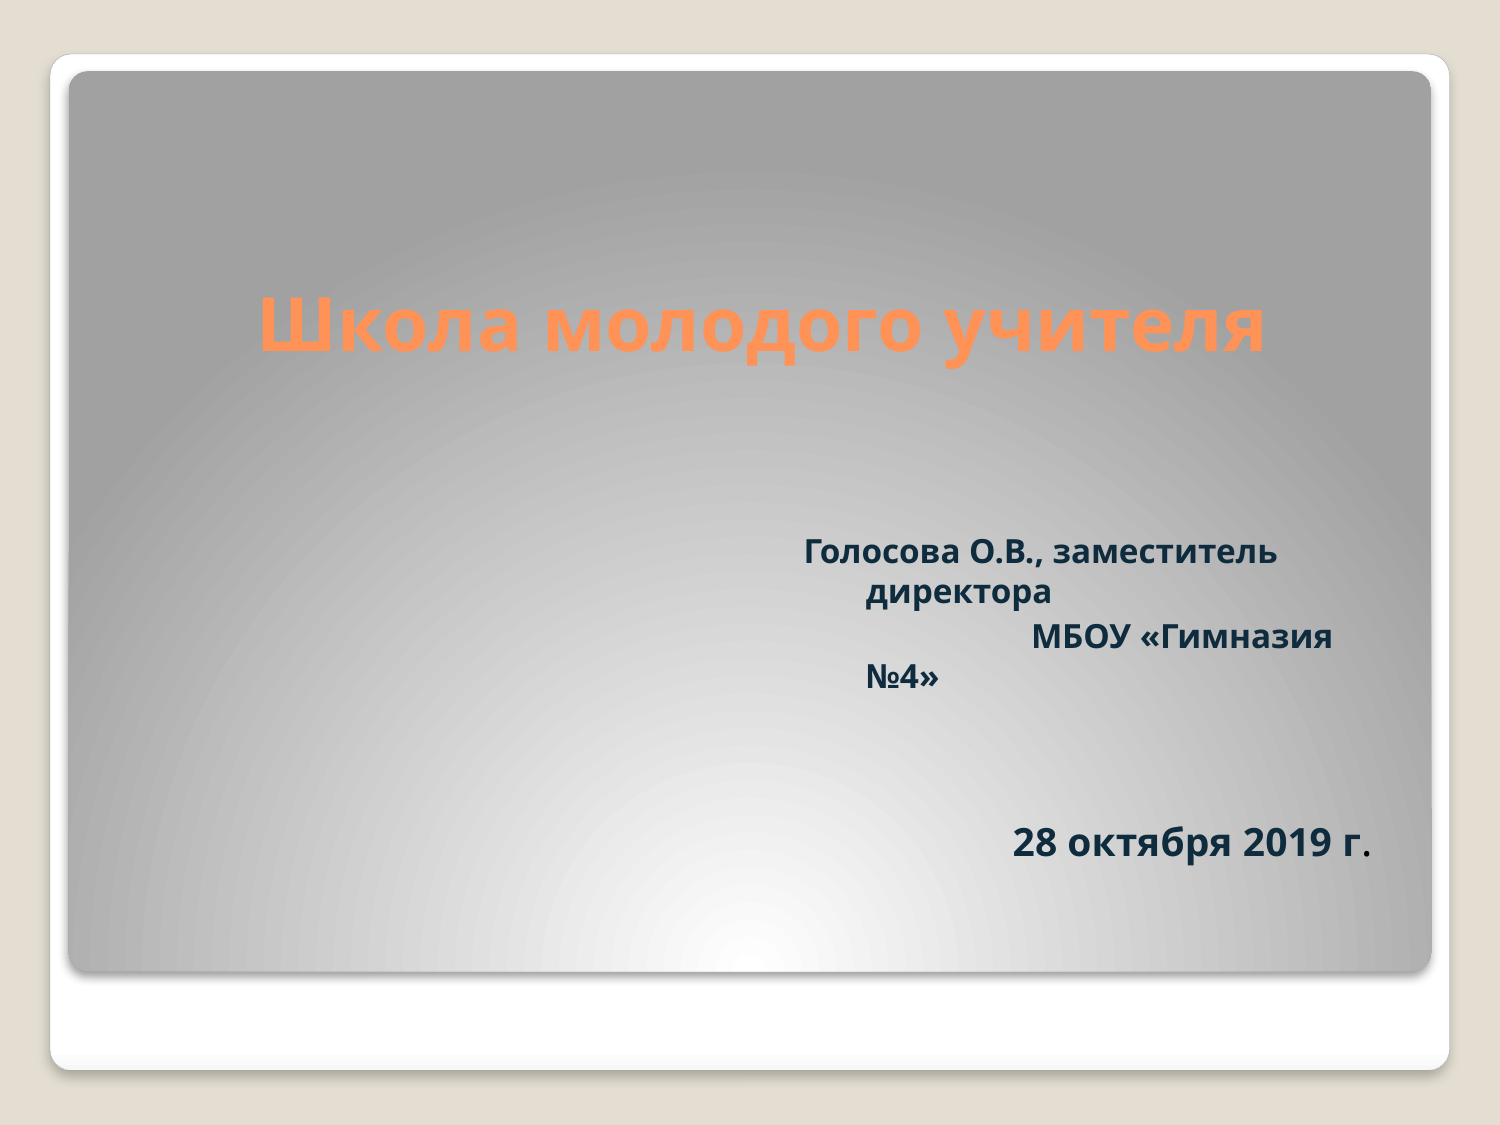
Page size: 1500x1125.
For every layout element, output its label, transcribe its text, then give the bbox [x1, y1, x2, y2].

title Школа молодого учителя [242, 101, 1425, 374]
list Голосова О.В., заместитель директора МБОУ «Гимназия №4» [773, 515, 1400, 709]
list 28 октября 2019 г. [974, 798, 1388, 898]
